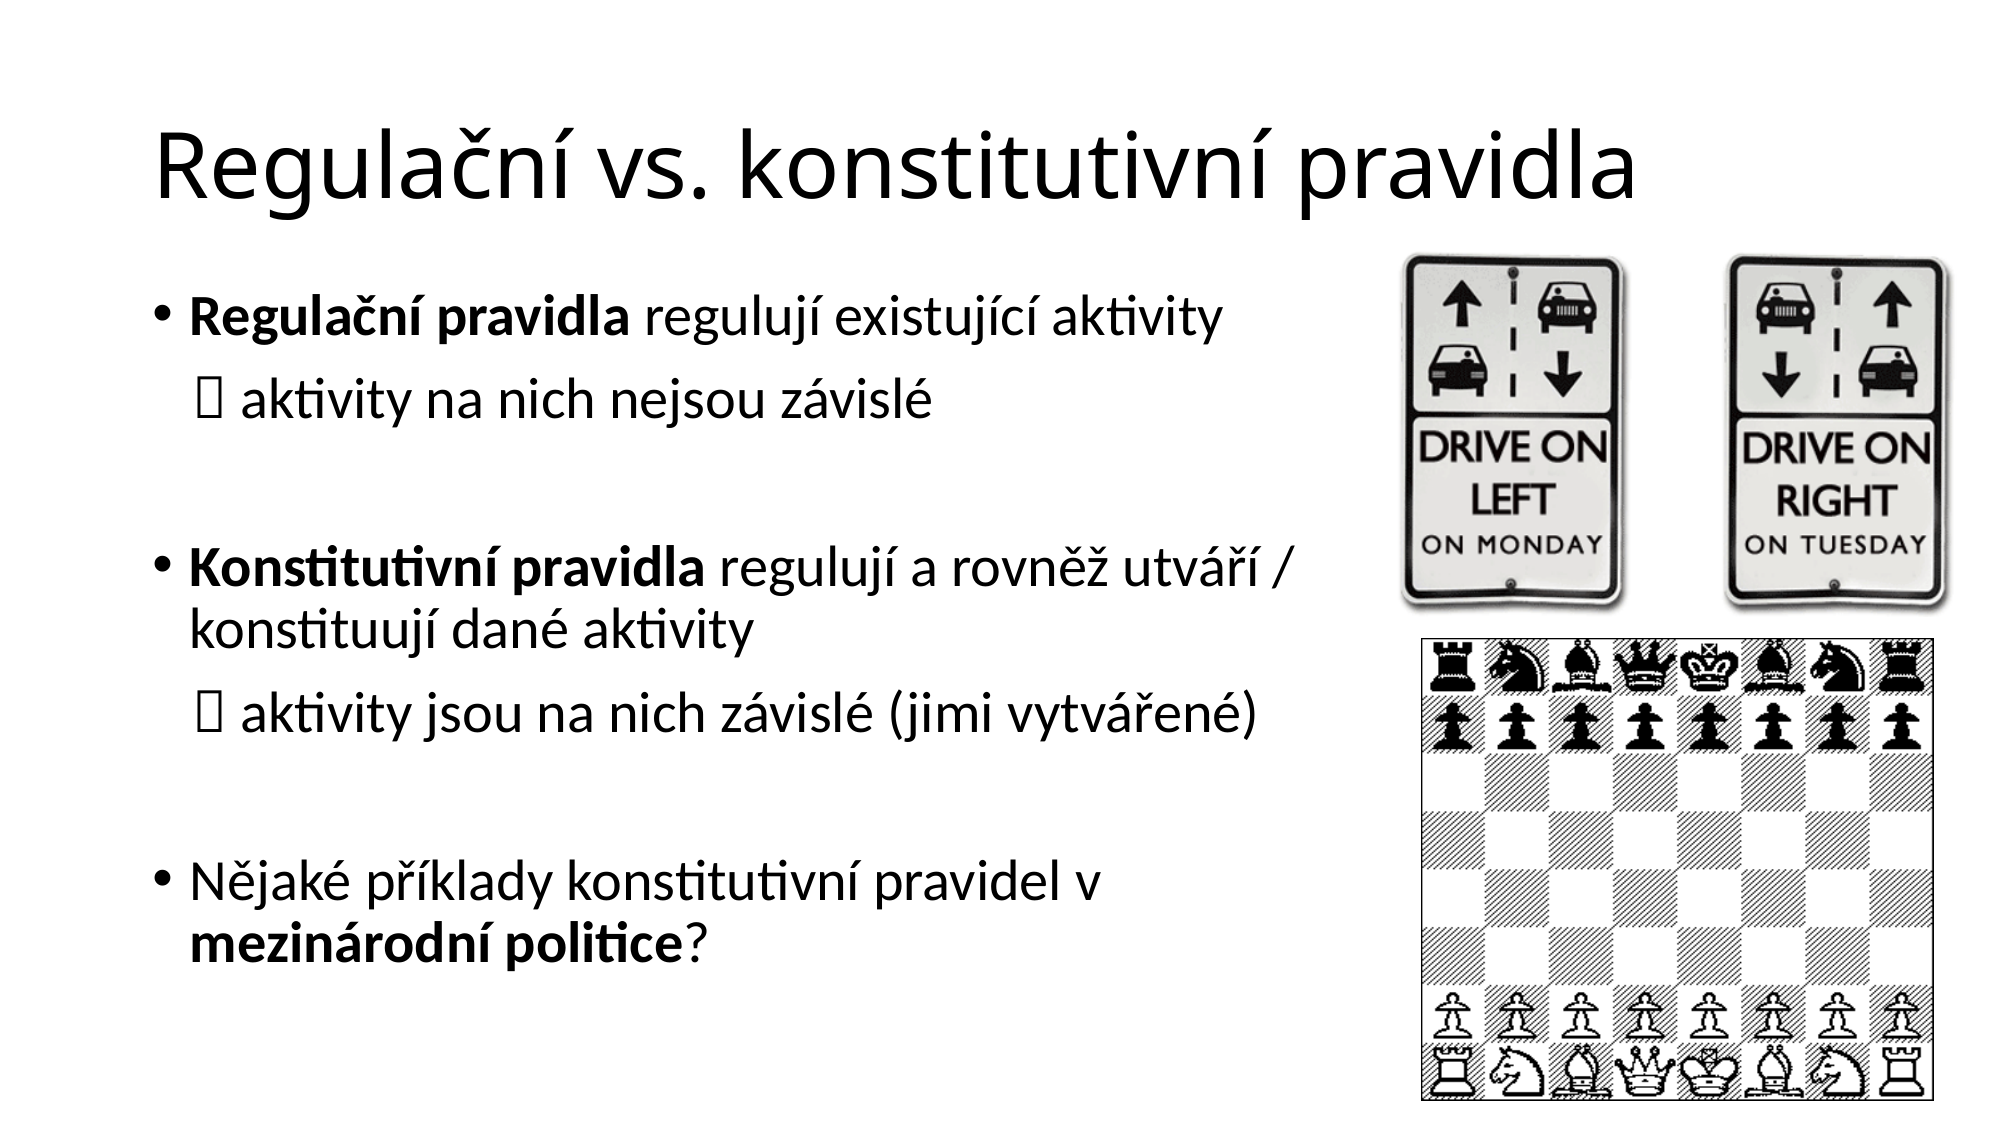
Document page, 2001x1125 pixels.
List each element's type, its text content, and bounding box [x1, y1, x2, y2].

list Regulační pravidla regulují existující aktivity  aktivity na nich nejsou závislé Konstitutivní pravidla regulují a rovněž utváří / konstituují dané aktivity  aktivity jsou na nich závislé (jimi vytvářené) Nějaké příklady konstitutivní pravidel v mezinárodní politice? [137, 277, 1324, 1079]
picture [1421, 638, 1934, 1101]
picture [1355, 246, 2000, 617]
title Regulační vs. konstitutivní pravidla [137, 59, 1863, 278]
